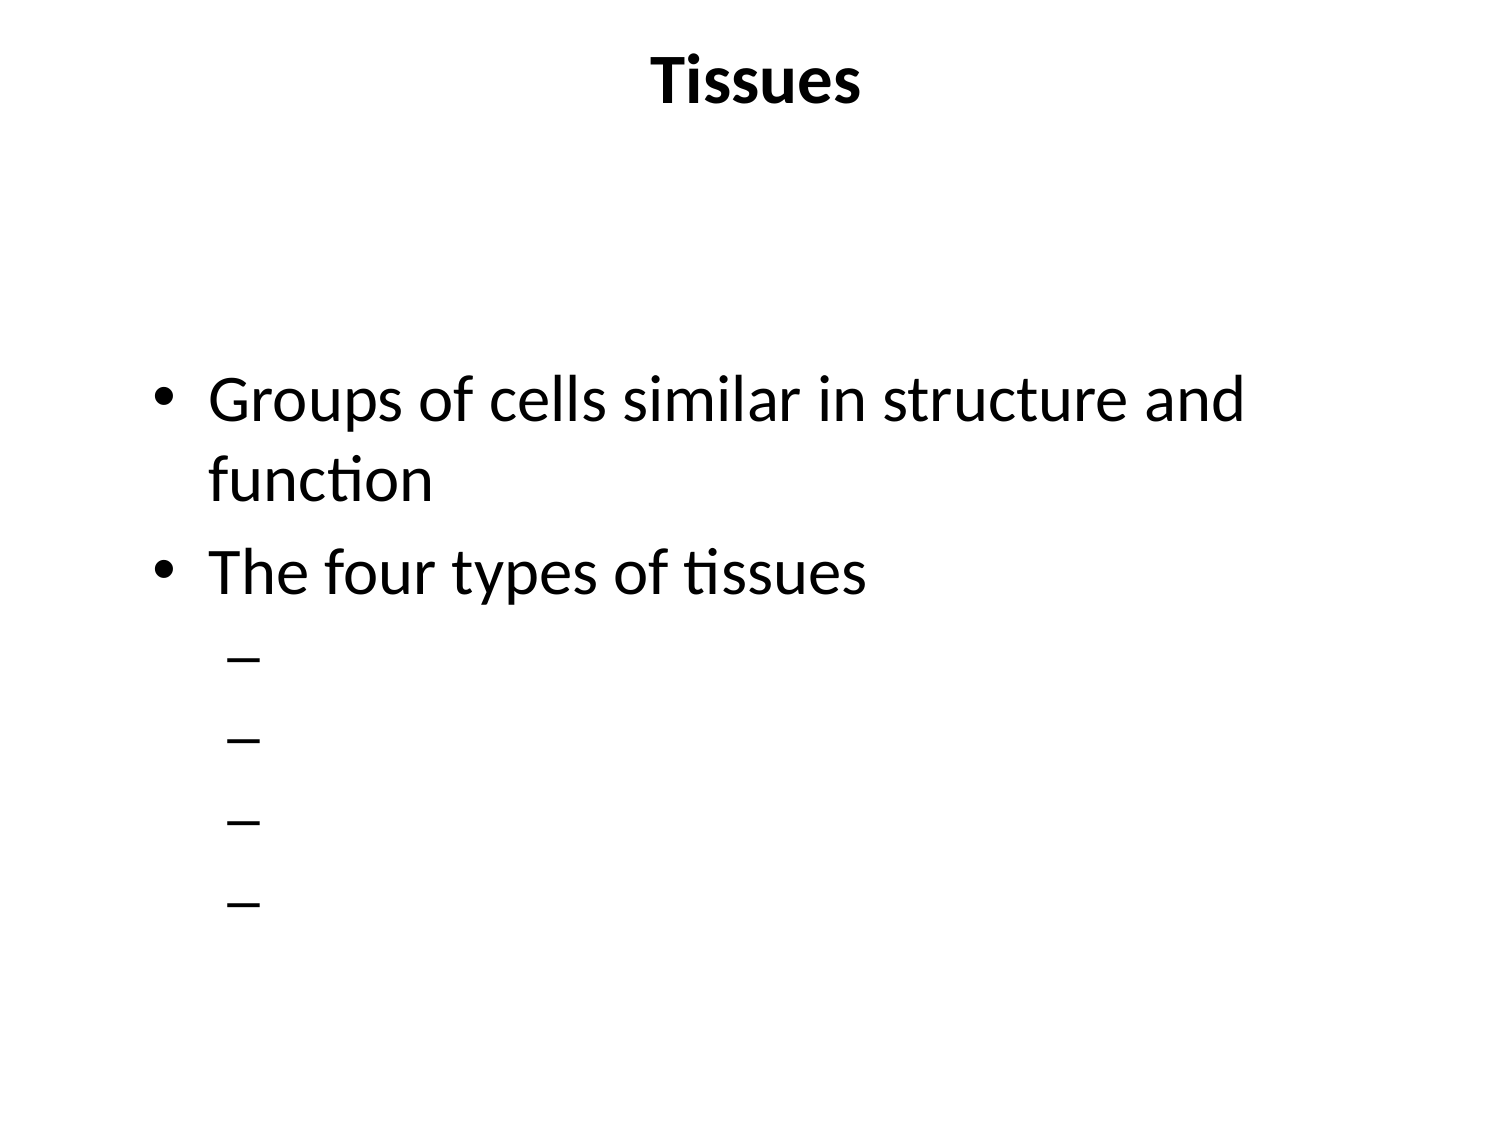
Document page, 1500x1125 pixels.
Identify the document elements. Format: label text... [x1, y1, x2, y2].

title Tissues [150, 24, 1363, 125]
list Groups of cells similar in structure and function The four types of tissues [137, 347, 1363, 1013]
